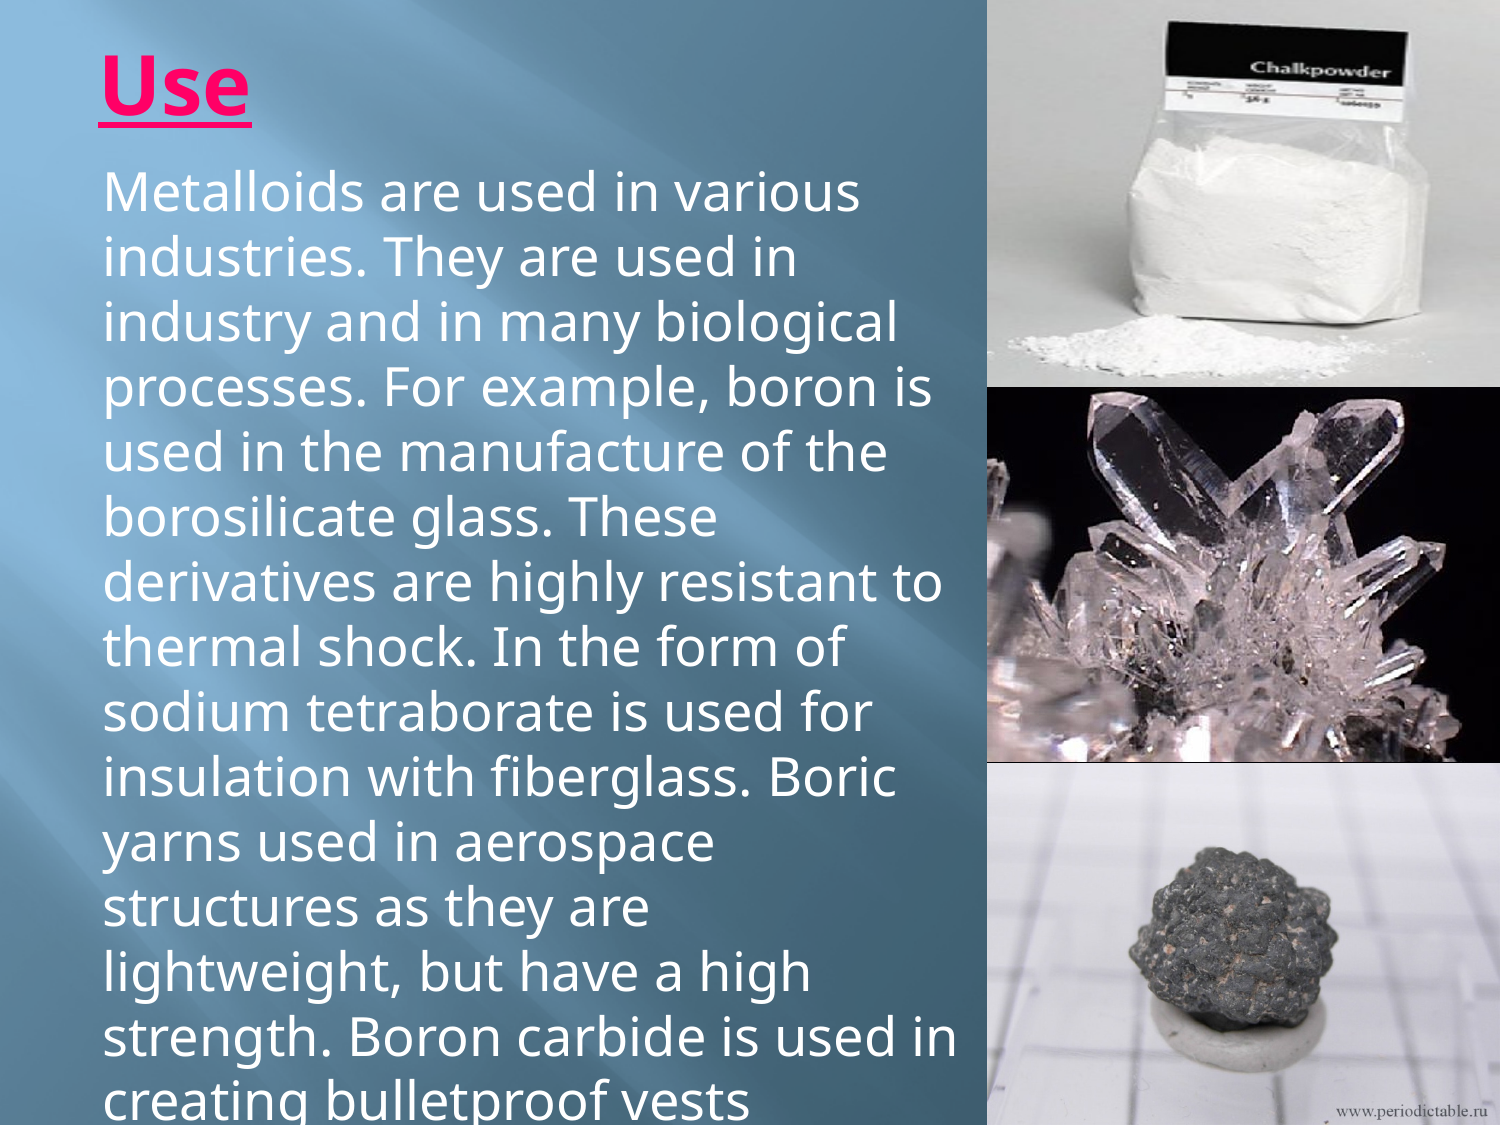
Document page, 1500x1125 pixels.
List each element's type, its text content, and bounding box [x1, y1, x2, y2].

picture [987, 0, 1500, 1125]
text_box Metalloids are used in various industries. They are used in industry and in many biological processes. For example, boron is used in the manufacture of the borosilicate glass. These derivatives are highly resistant to thermal shock. In the form of sodium tetraborate is used for insulation with fiberglass. Boric yarns used in aerospace structures as they are lightweight, but have a high strength. Boron carbide is used in creating bulletproof vests [87, 149, 975, 1125]
text_box Use [83, 24, 267, 140]
